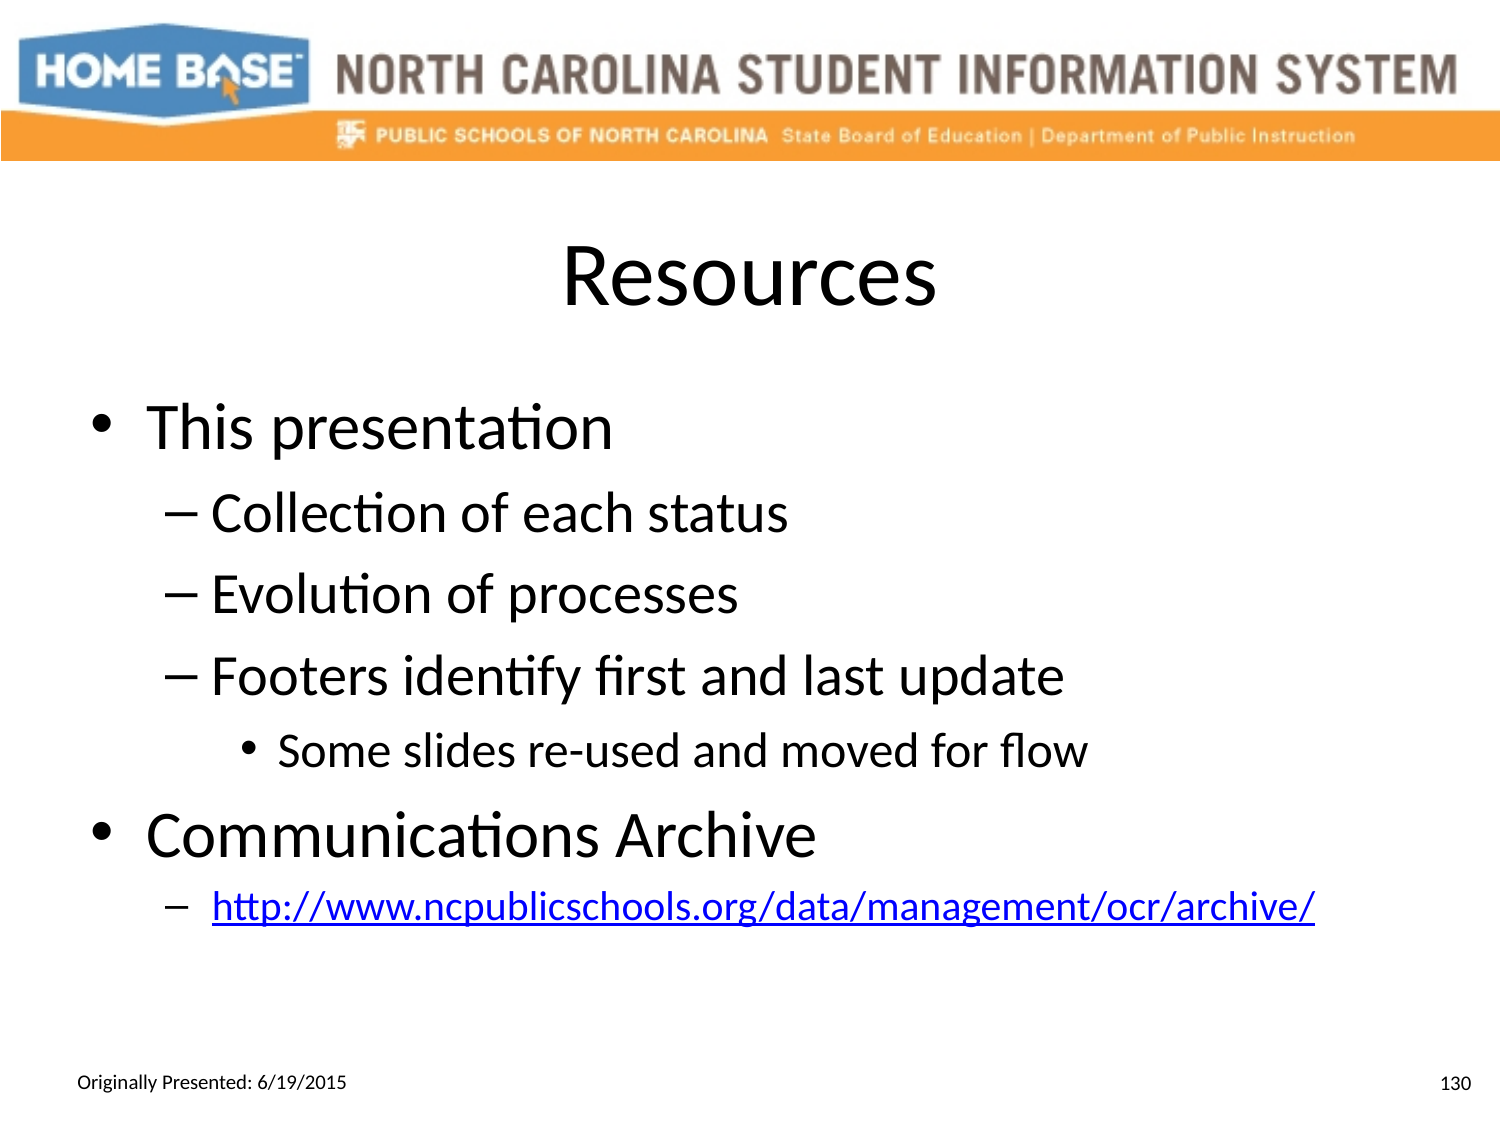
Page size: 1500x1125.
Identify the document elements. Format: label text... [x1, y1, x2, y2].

slide_number 130 [1425, 1062, 1488, 1116]
list This presentation Collection of each status Evolution of processes Footers identify first and last update Some slides re-used and moved for flow Communications Archive http://www.ncpublicschools.org/data/management/ocr/archive/ [75, 375, 1425, 1005]
title Resources [75, 174, 1425, 363]
picture [1, 0, 1500, 161]
text_box Originally Presented: 6/19/2015 [62, 1061, 400, 1114]
